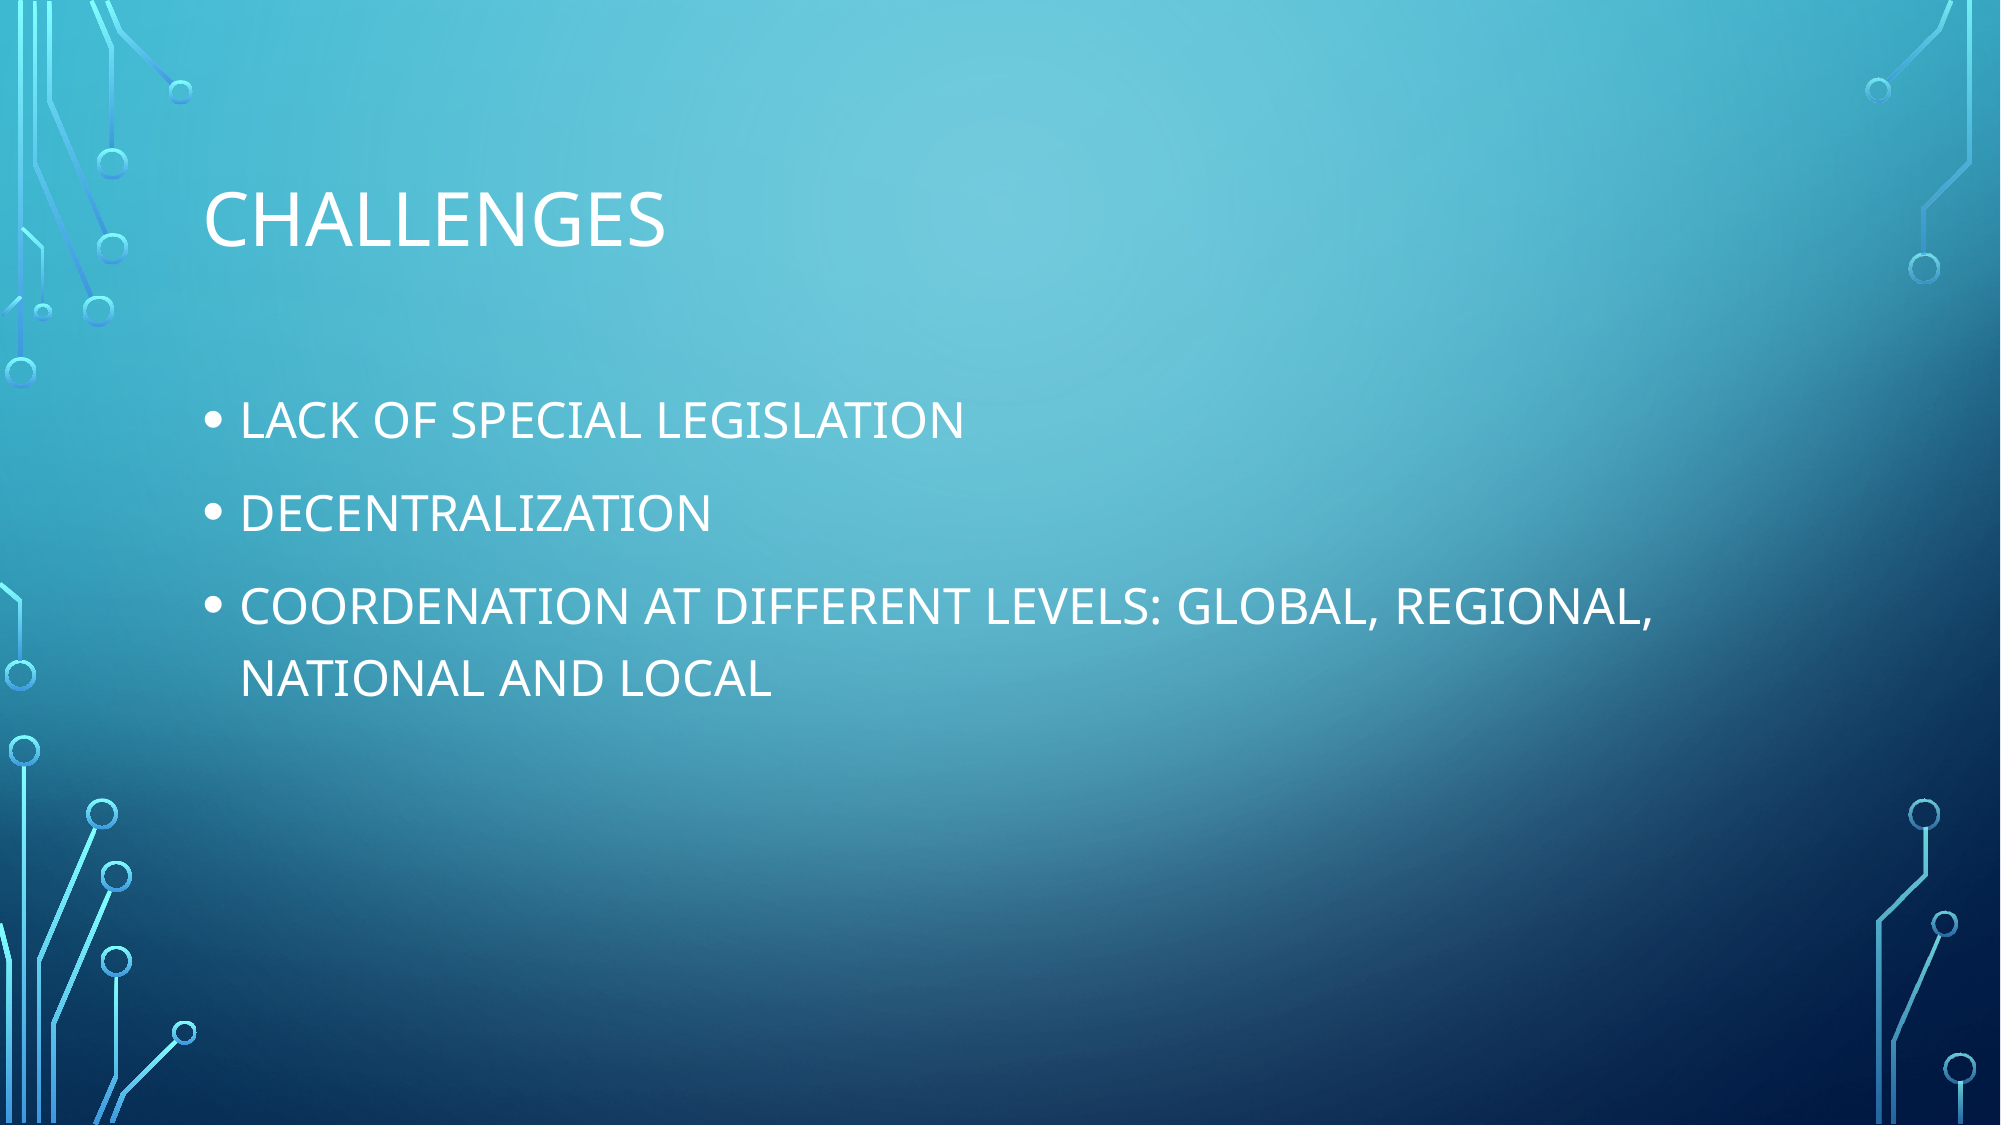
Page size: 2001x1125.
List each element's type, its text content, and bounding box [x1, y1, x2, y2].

list LACK OF SPECIAL LEGISLATION DECENTRALIZATION COORDENATION AT DIFFERENT LEVELS: GLOBAL, REGIONAL, NATIONAL AND LOCAL [187, 369, 1813, 950]
title CHALlENGES [187, 101, 1813, 344]
